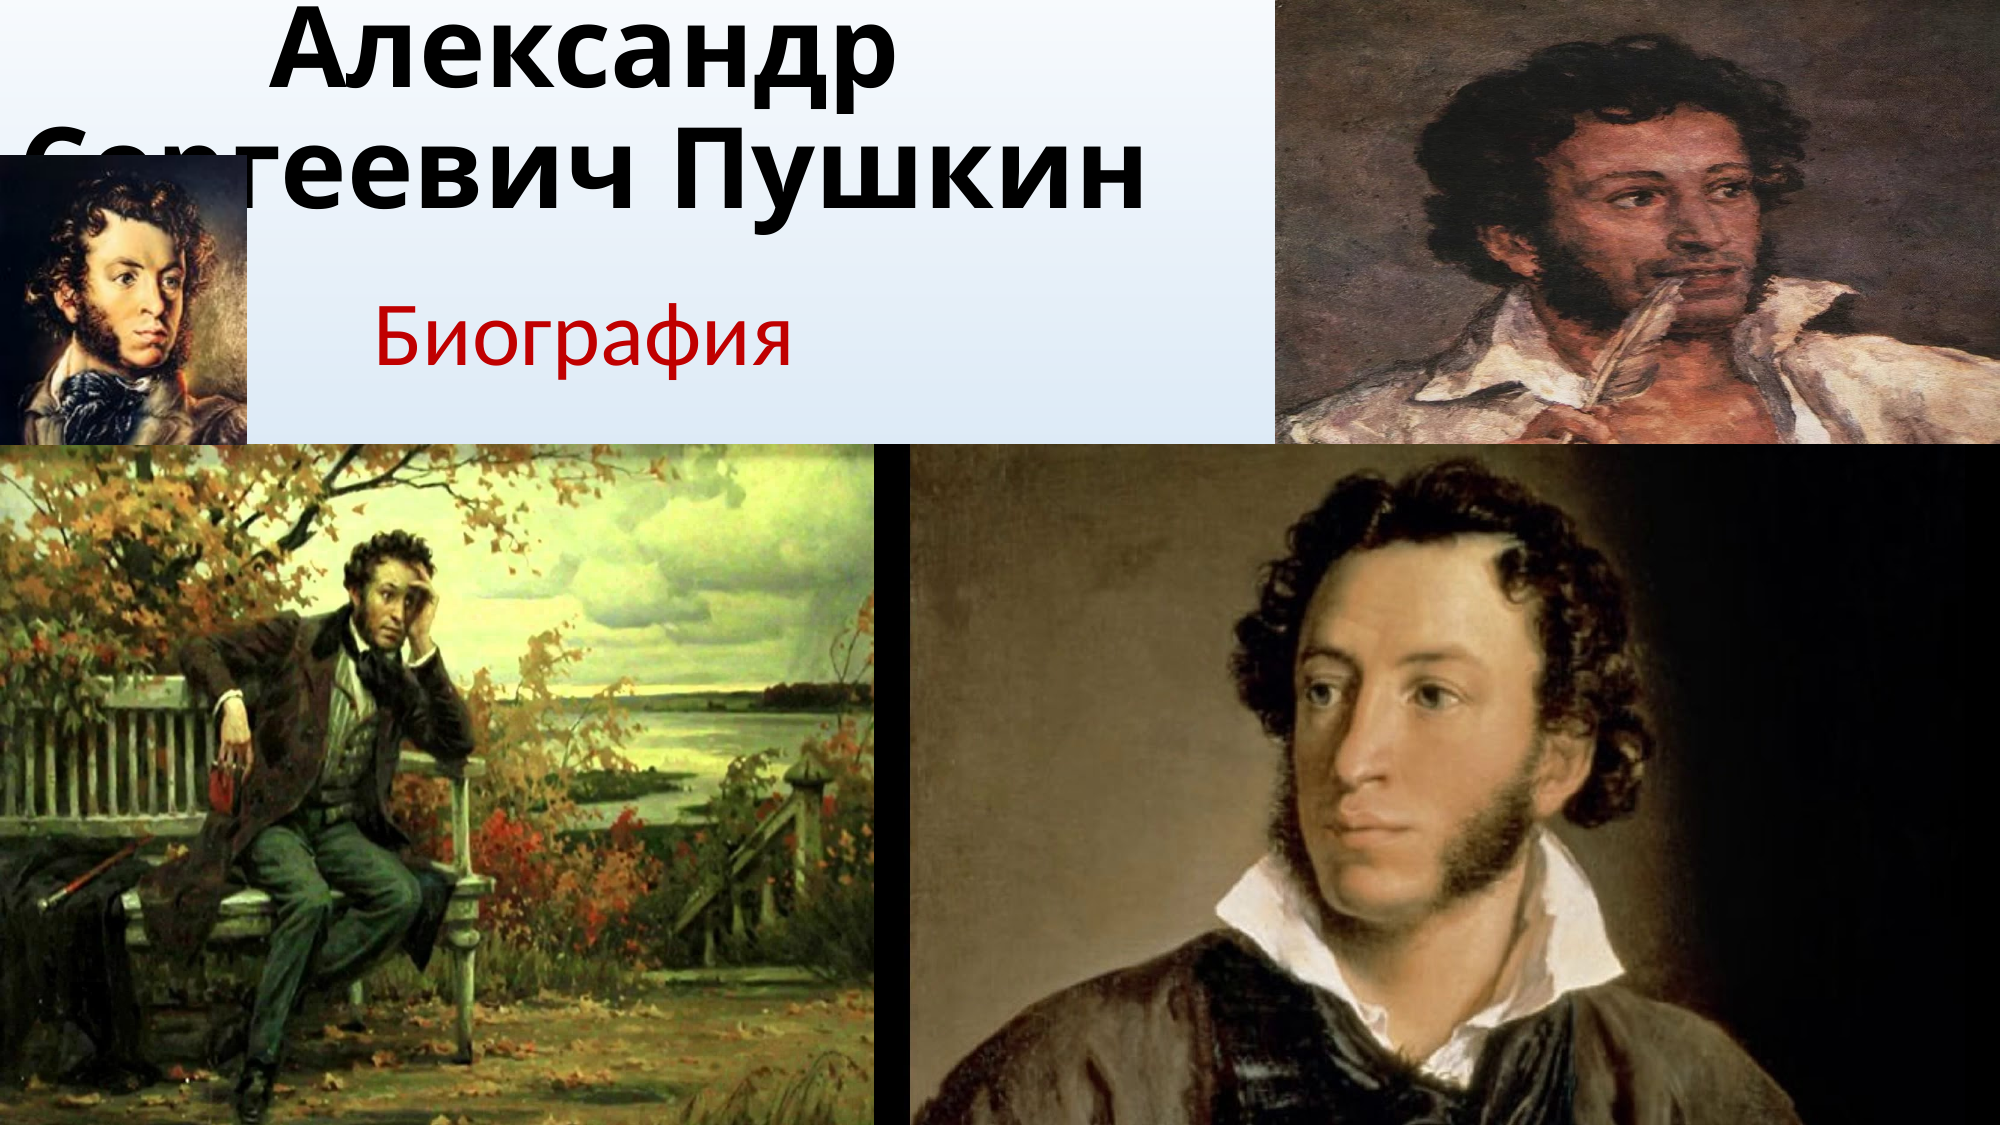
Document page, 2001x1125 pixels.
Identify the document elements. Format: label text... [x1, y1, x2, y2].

subtitle Биография [293, 279, 875, 407]
title Александр Сергеевич Пушкин [0, 0, 1169, 241]
picture [0, 0, 2000, 1125]
